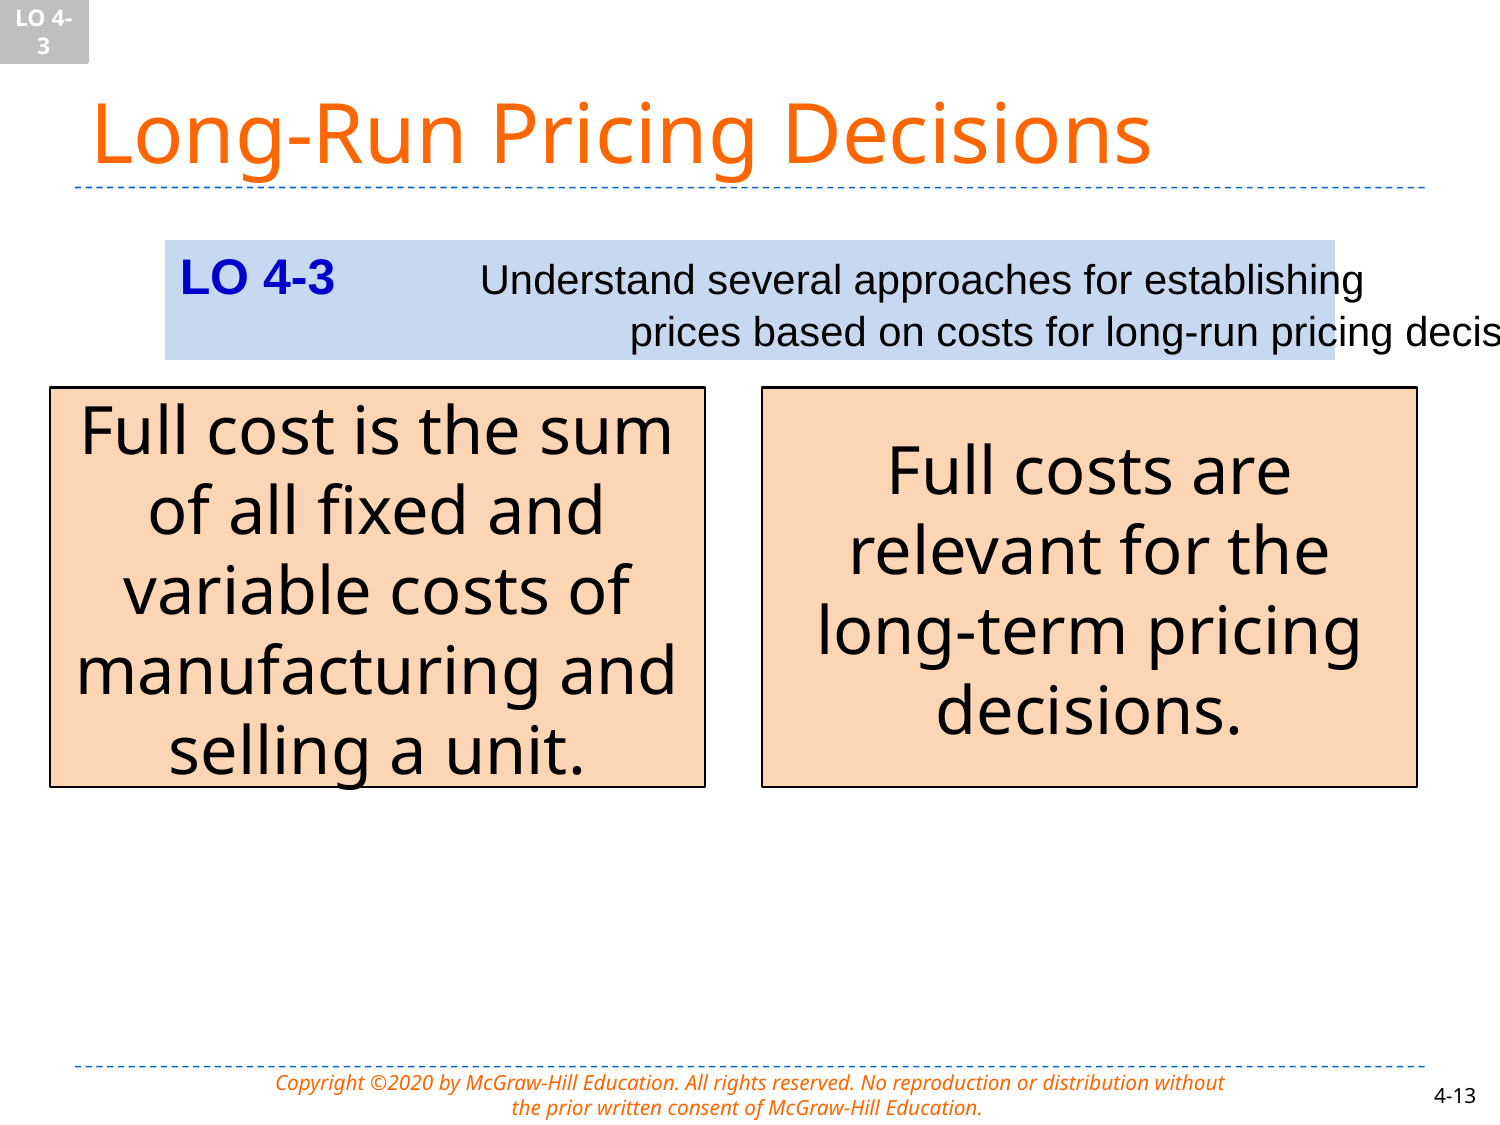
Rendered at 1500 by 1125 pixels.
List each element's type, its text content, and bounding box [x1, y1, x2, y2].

text_box LO 4-3 Understand several approaches for establishing prices based on costs for long-run pricing decisions. [165, 240, 1335, 360]
title Long-Run Pricing Decisions [75, 37, 1425, 188]
text_box Full cost is the sum of all fixed and variable costs of manufacturing and selling a unit. [48, 386, 706, 789]
text_box Full costs are relevant for the long-term pricing decisions. [761, 386, 1419, 789]
text_box LO 4-3 [0, 0, 89, 64]
